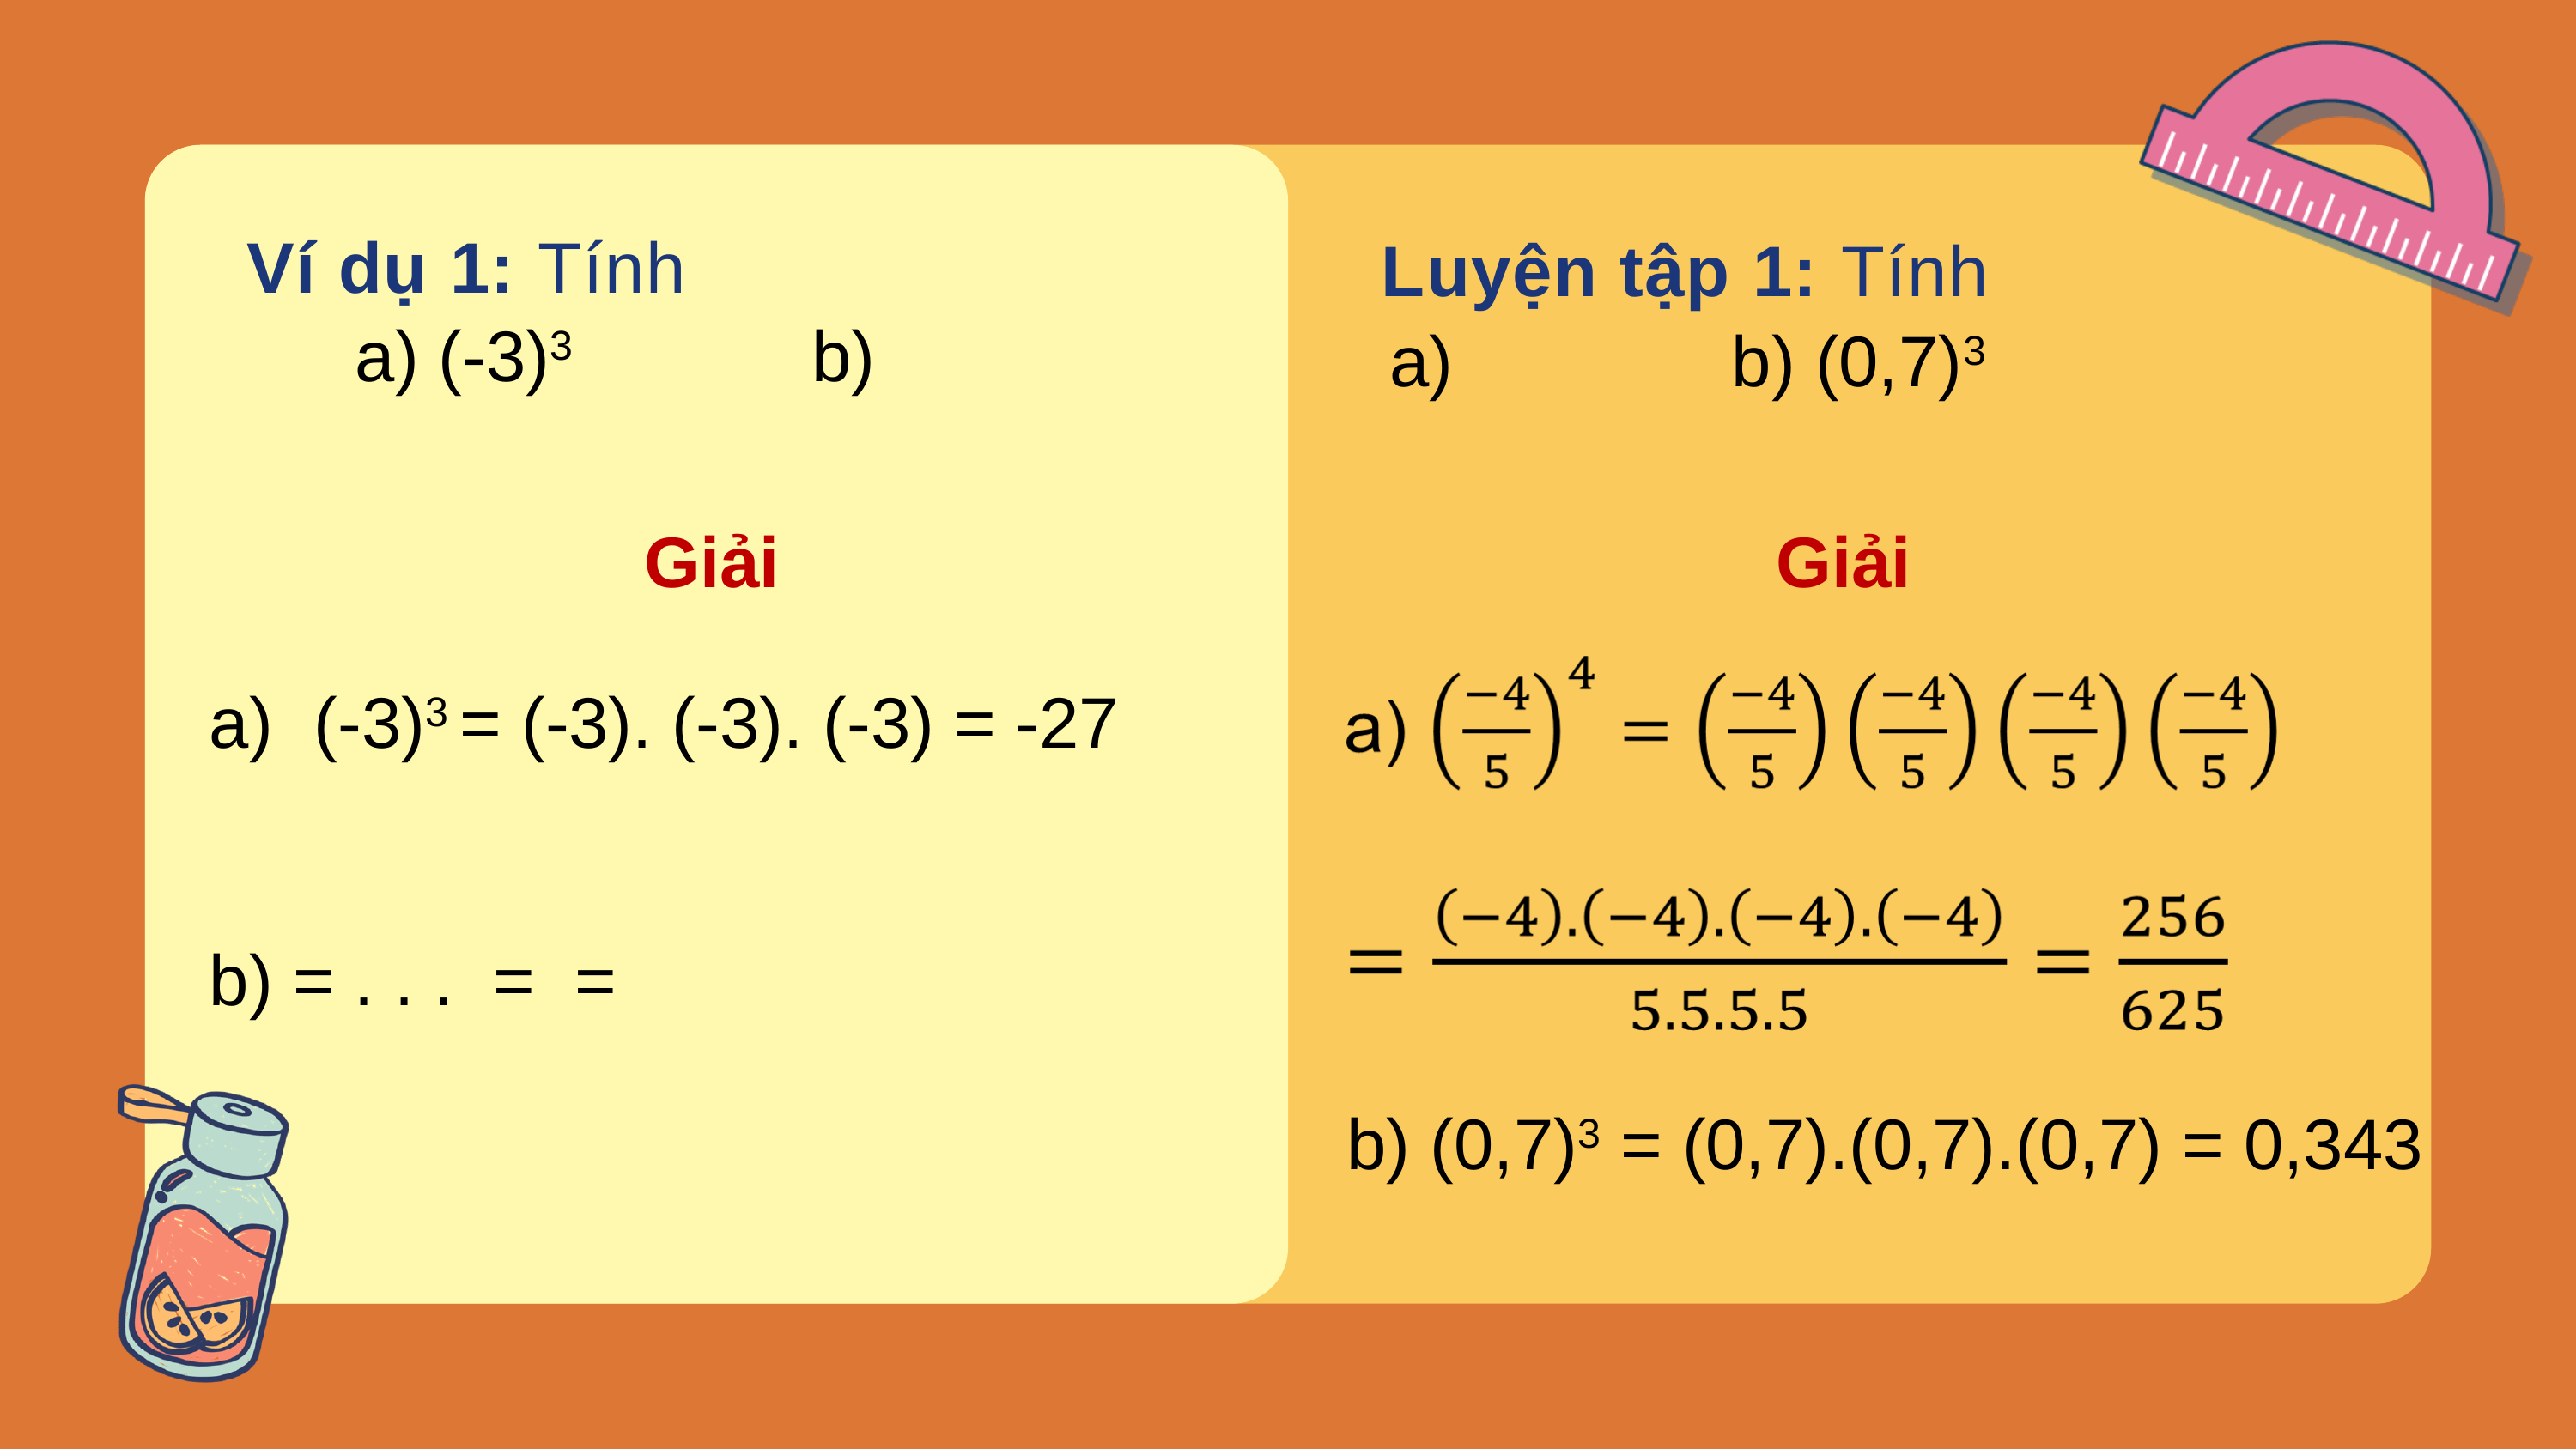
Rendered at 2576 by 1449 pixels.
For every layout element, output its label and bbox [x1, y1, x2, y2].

picture [1300, 639, 2388, 1040]
text_box [1289, 144, 2432, 1304]
picture [2137, 39, 2534, 318]
text_box [2433, 1092, 2437, 1191]
picture [55, 1067, 317, 1396]
text_box [144, 144, 1289, 1304]
